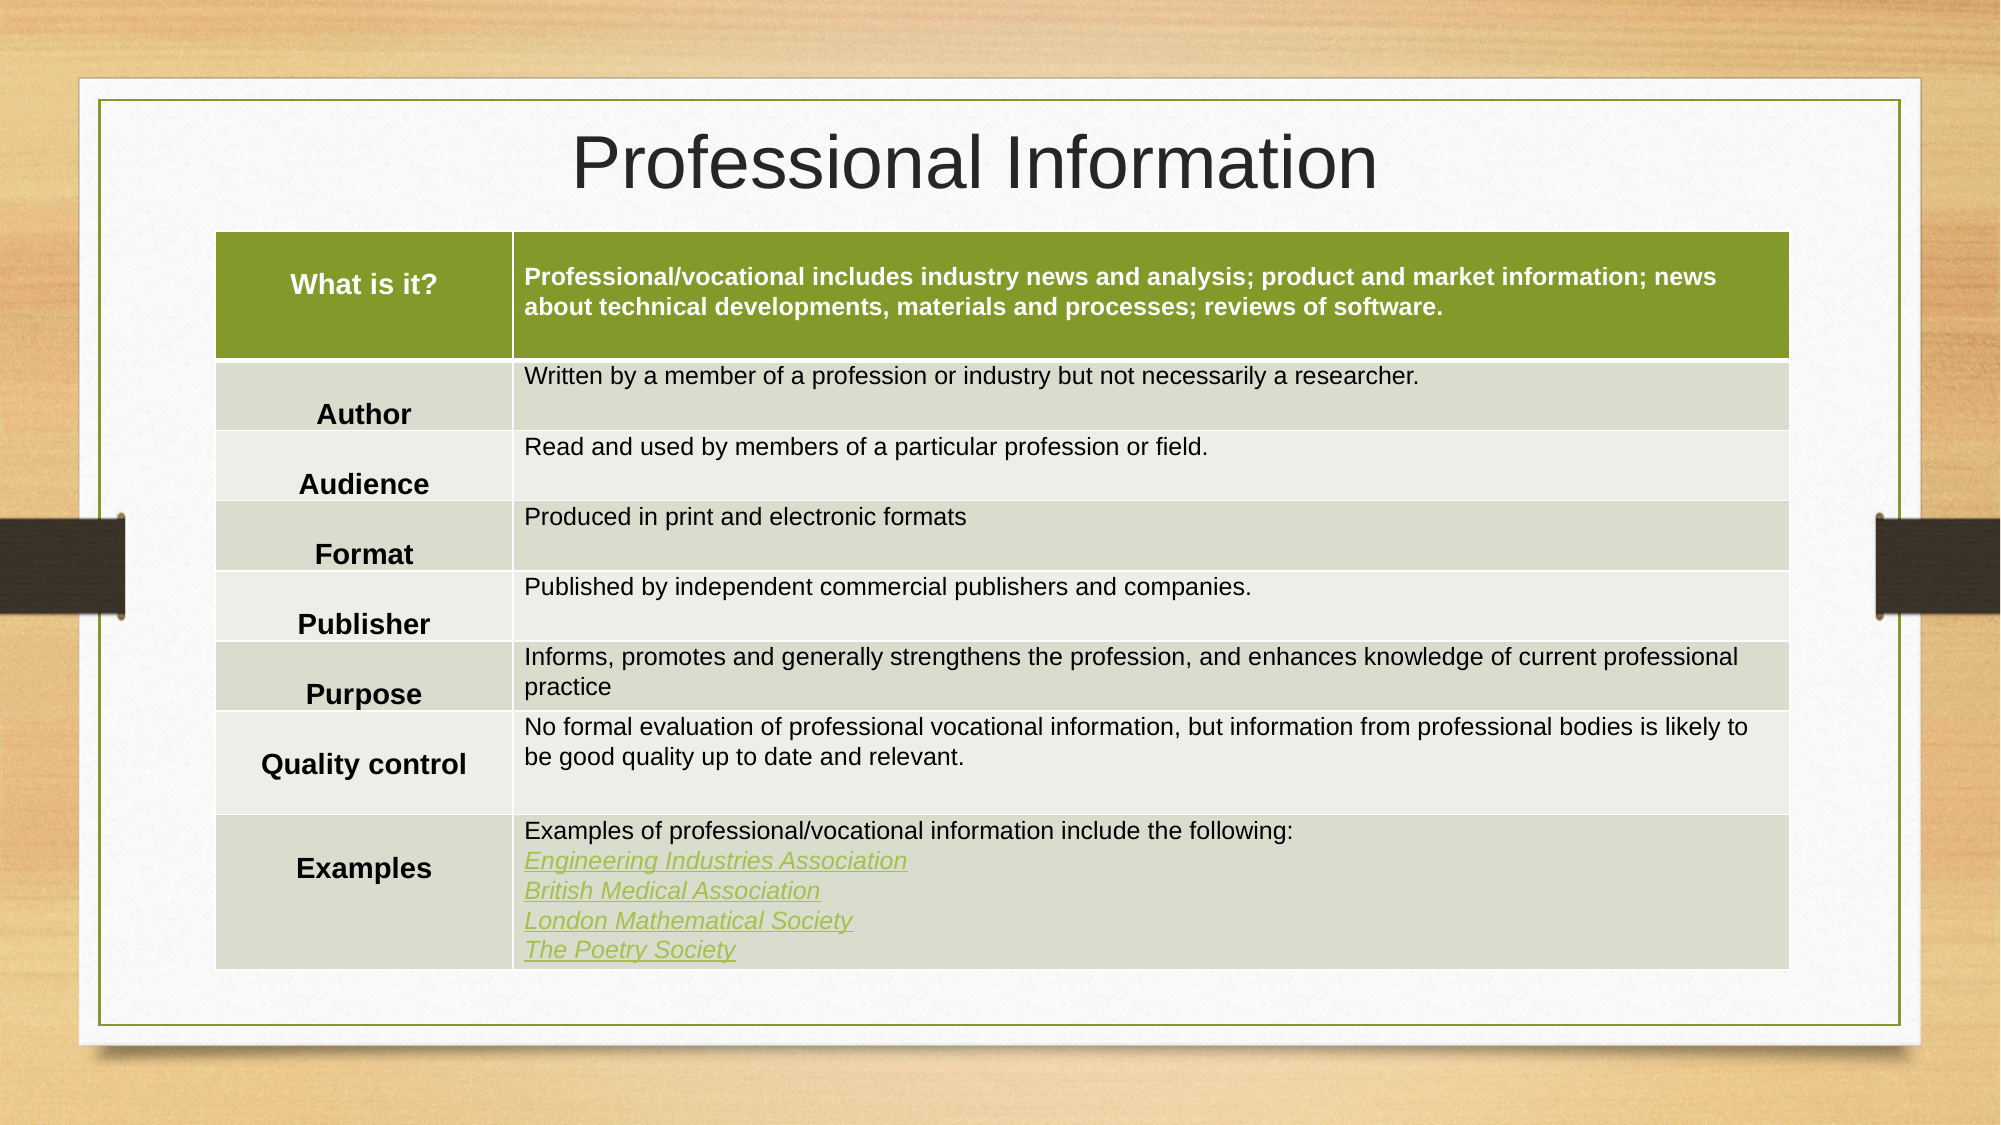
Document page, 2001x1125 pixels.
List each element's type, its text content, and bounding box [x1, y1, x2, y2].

table_cell Purpose [216, 642, 512, 710]
table_header What is it? [216, 232, 512, 358]
table_cell Publisher [216, 572, 512, 640]
table_cell Produced in print and electronic formats [514, 501, 1789, 570]
table_cell Quality control [216, 712, 512, 814]
table_cell No formal evaluation of professional vocational information, but information from professional bodies is likely to be good quality up to date and relevant. [514, 712, 1789, 814]
picture [0, 0, 2001, 1125]
table_cell Audience [216, 431, 512, 500]
table_cell Examples of professional/vocational information include the following: Engineering Industries Association British Medical Association London Mathematical Society The Poetry Society [514, 815, 1789, 969]
table_cell Informs, promotes and generally strengthens the profession, and enhances knowledge of current professional practice [514, 642, 1789, 710]
table_cell Examples [216, 815, 512, 969]
table_cell Format [216, 501, 512, 570]
table_cell Published by independent commercial publishers and companies. [514, 572, 1789, 640]
table_header Professional/vocational includes industry news and analysis; product and market information; news about technical developments, materials and processes; reviews of software. [514, 232, 1789, 358]
table_cell Read and used by members of a particular profession or field. [514, 431, 1789, 500]
table_cell Author [216, 363, 512, 430]
table_cell Written by a member of a profession or industry but not necessarily a researcher. [514, 363, 1789, 430]
title Professional Information [187, 107, 1763, 210]
